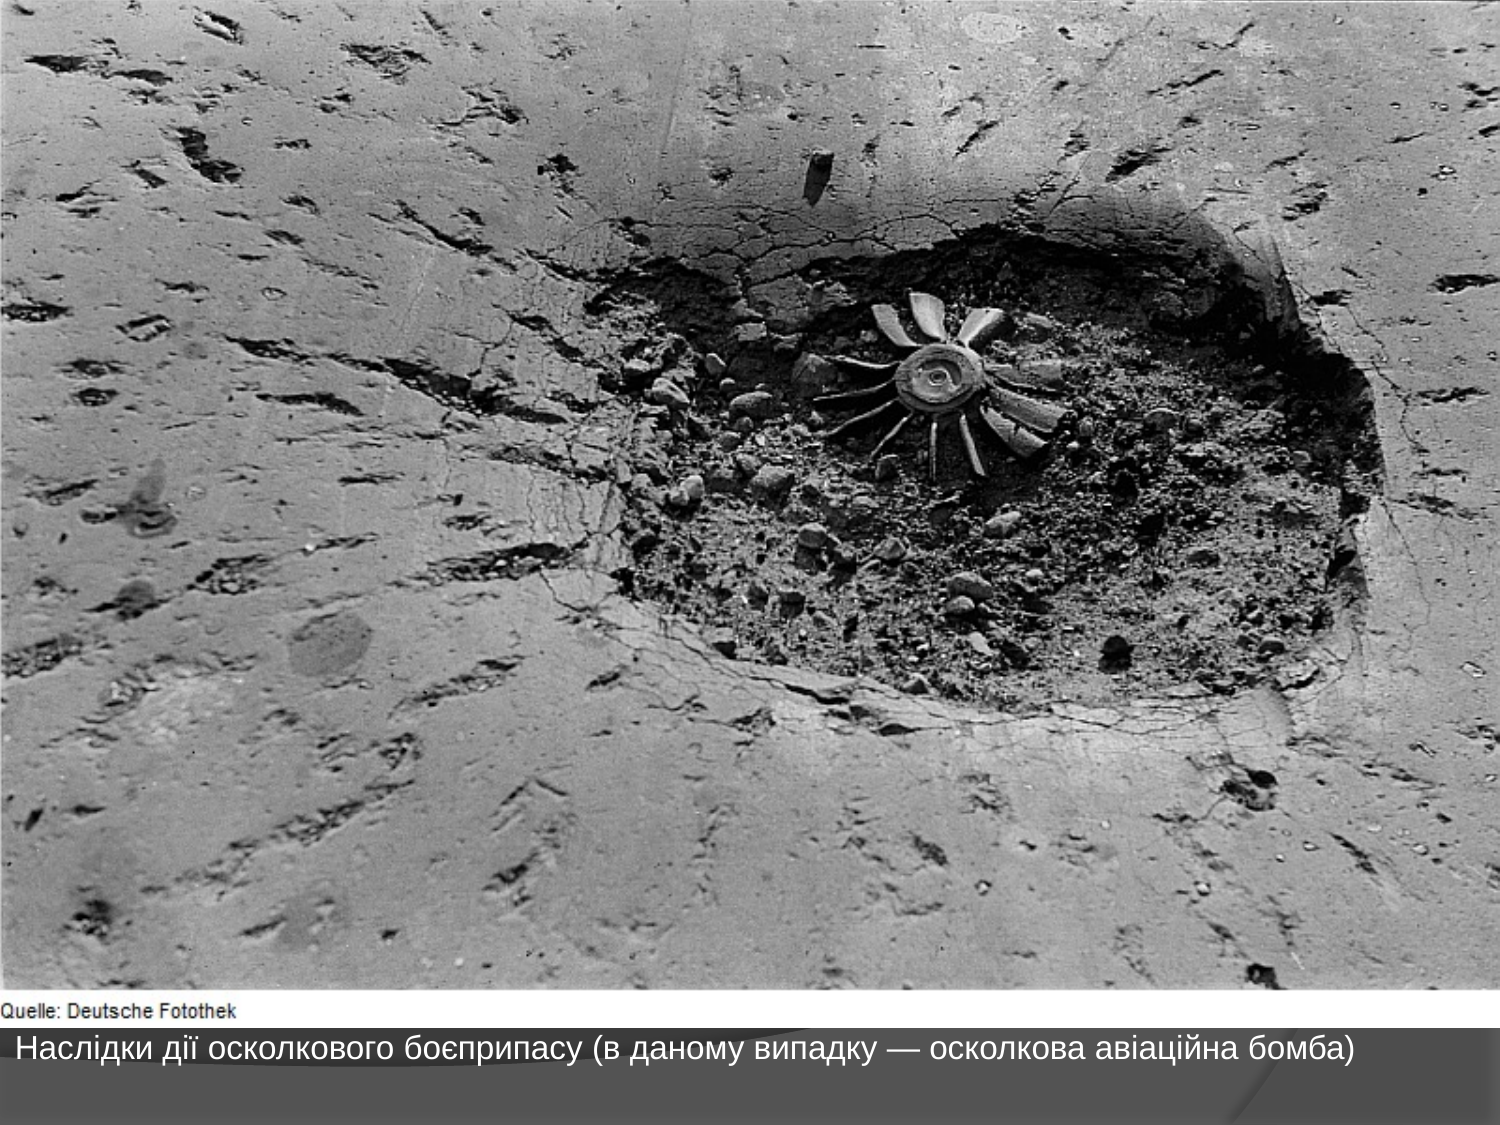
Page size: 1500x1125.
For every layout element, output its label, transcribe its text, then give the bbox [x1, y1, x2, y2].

text_box Наслідки дії осколкового боєприпасу (в даному випадку — осколкова авіаційна бомба) [0, 1039, 1500, 1074]
picture [0, 0, 1500, 1028]
